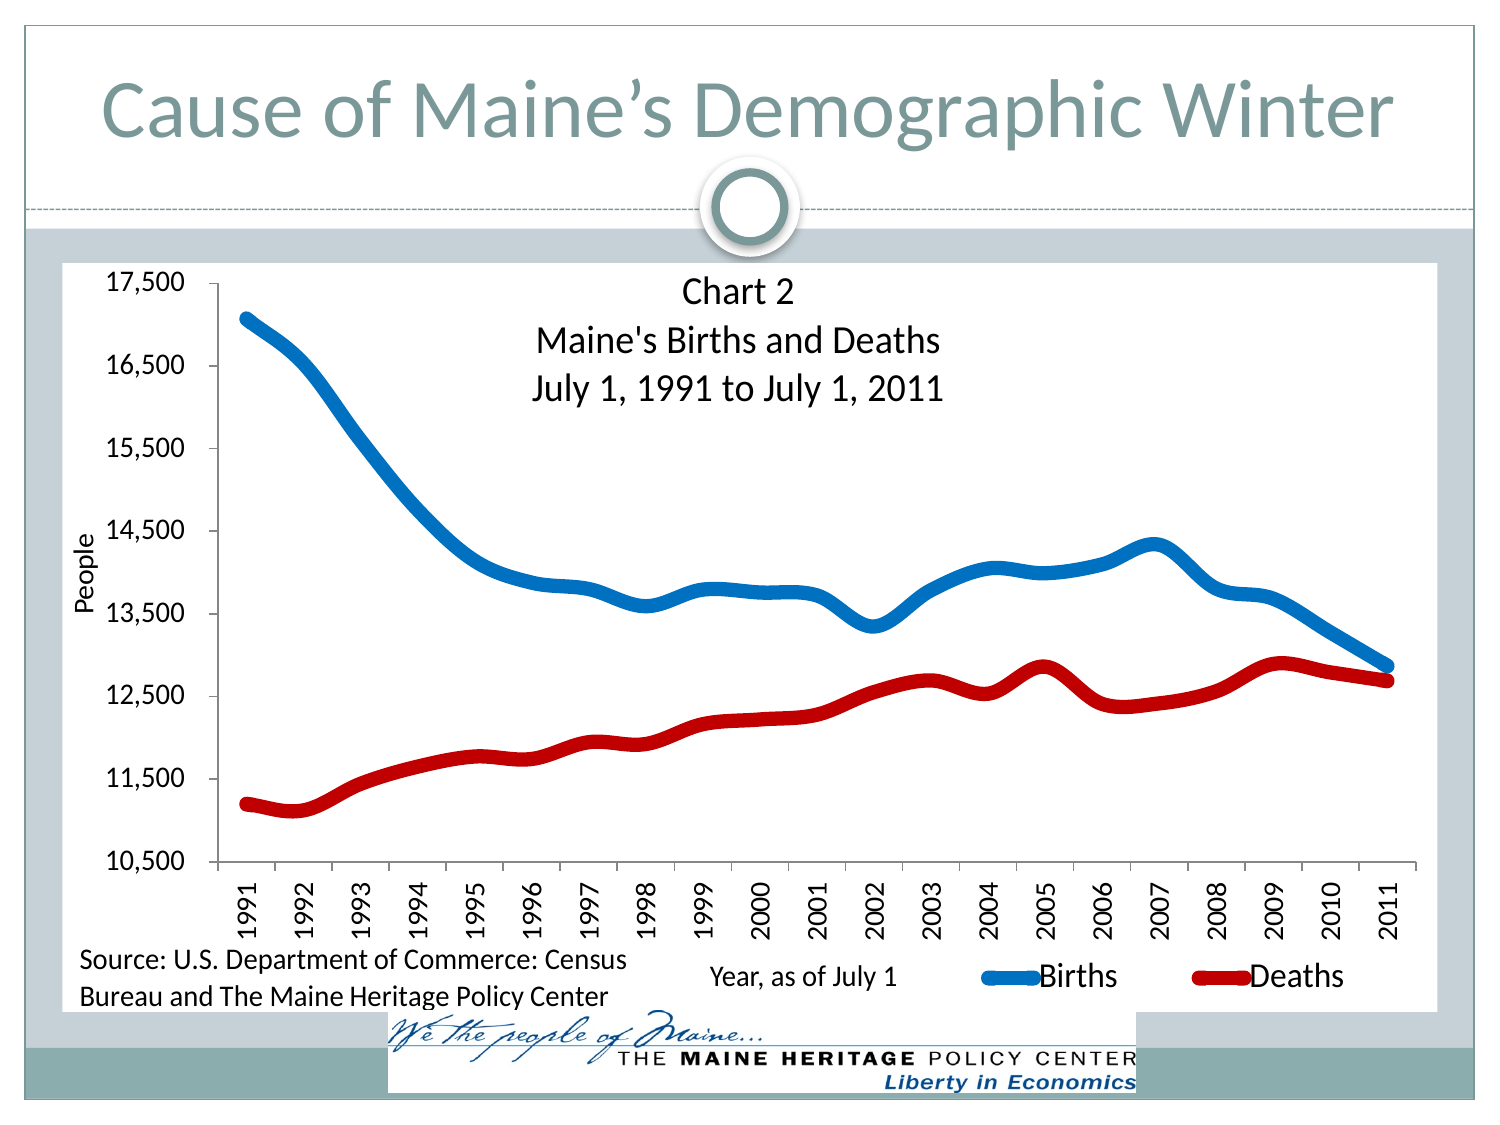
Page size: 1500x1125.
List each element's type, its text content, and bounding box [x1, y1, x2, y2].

picture [62, 262, 1438, 1093]
title Cause of Maine’s Demographic Winter [49, 37, 1450, 162]
